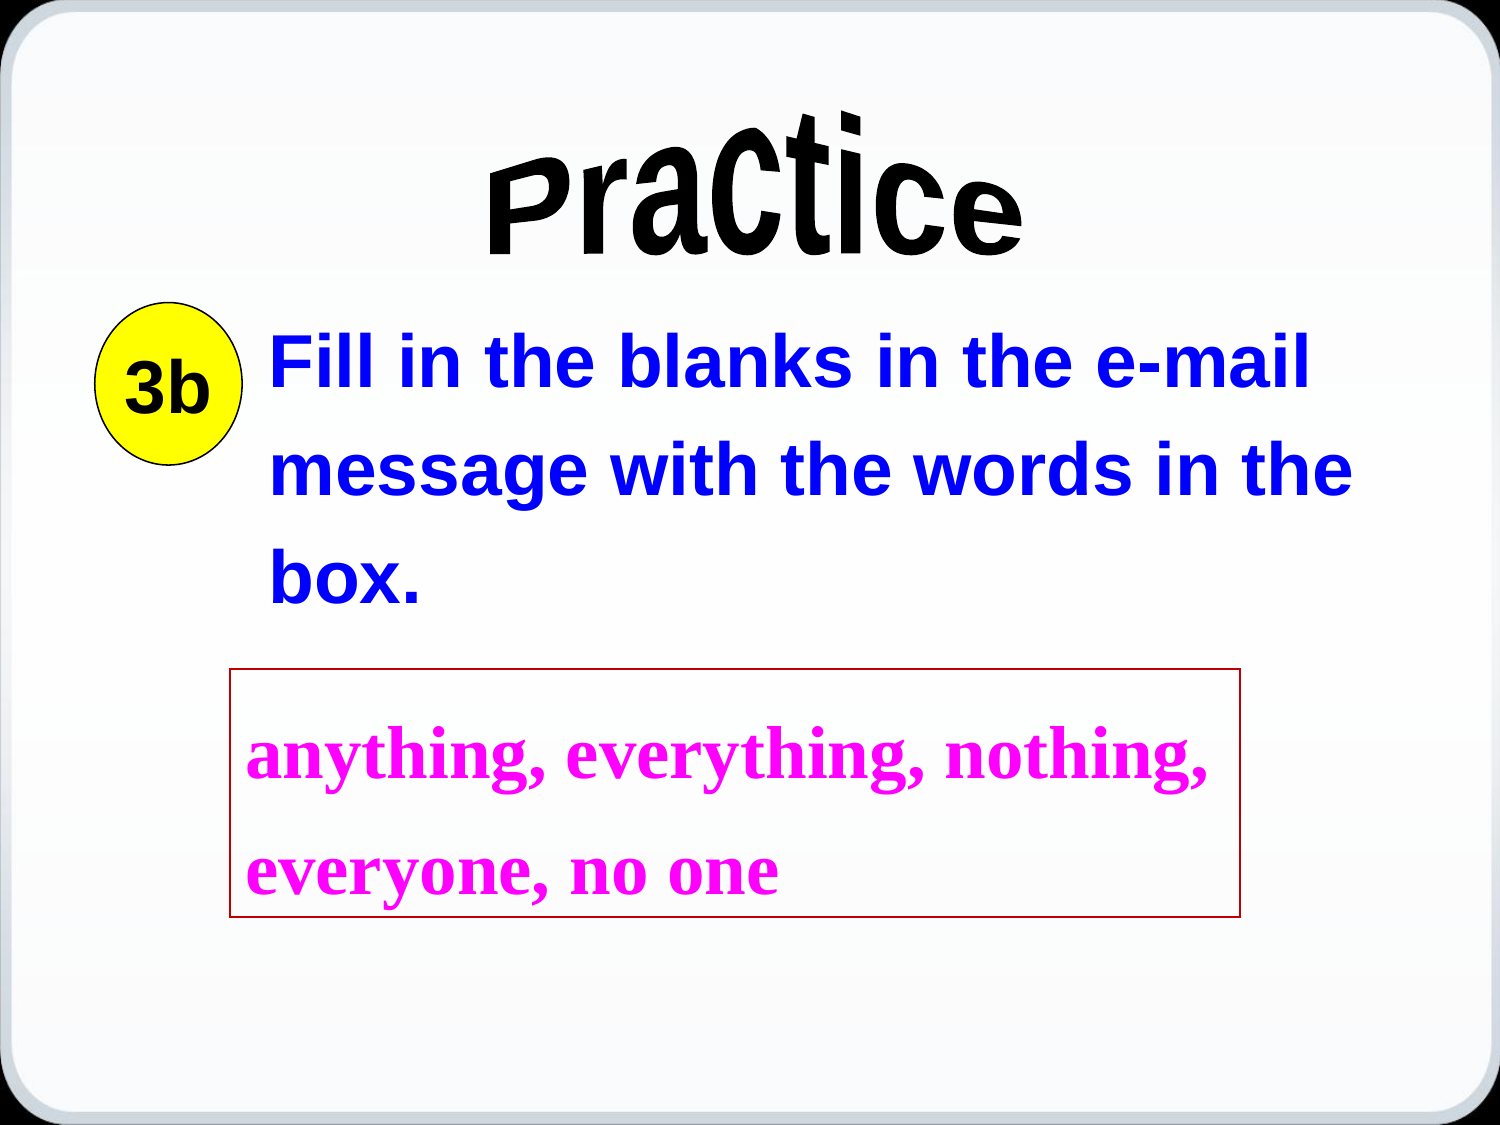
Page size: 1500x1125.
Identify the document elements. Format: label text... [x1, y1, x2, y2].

text_box anything, everything, nothing, everyone, no one [230, 668, 1241, 918]
text_box 3b [94, 302, 243, 466]
text_box Fill in the blanks in the e-mail message with the words in the box. [253, 302, 1412, 610]
picture [0, 0, 1500, 1125]
